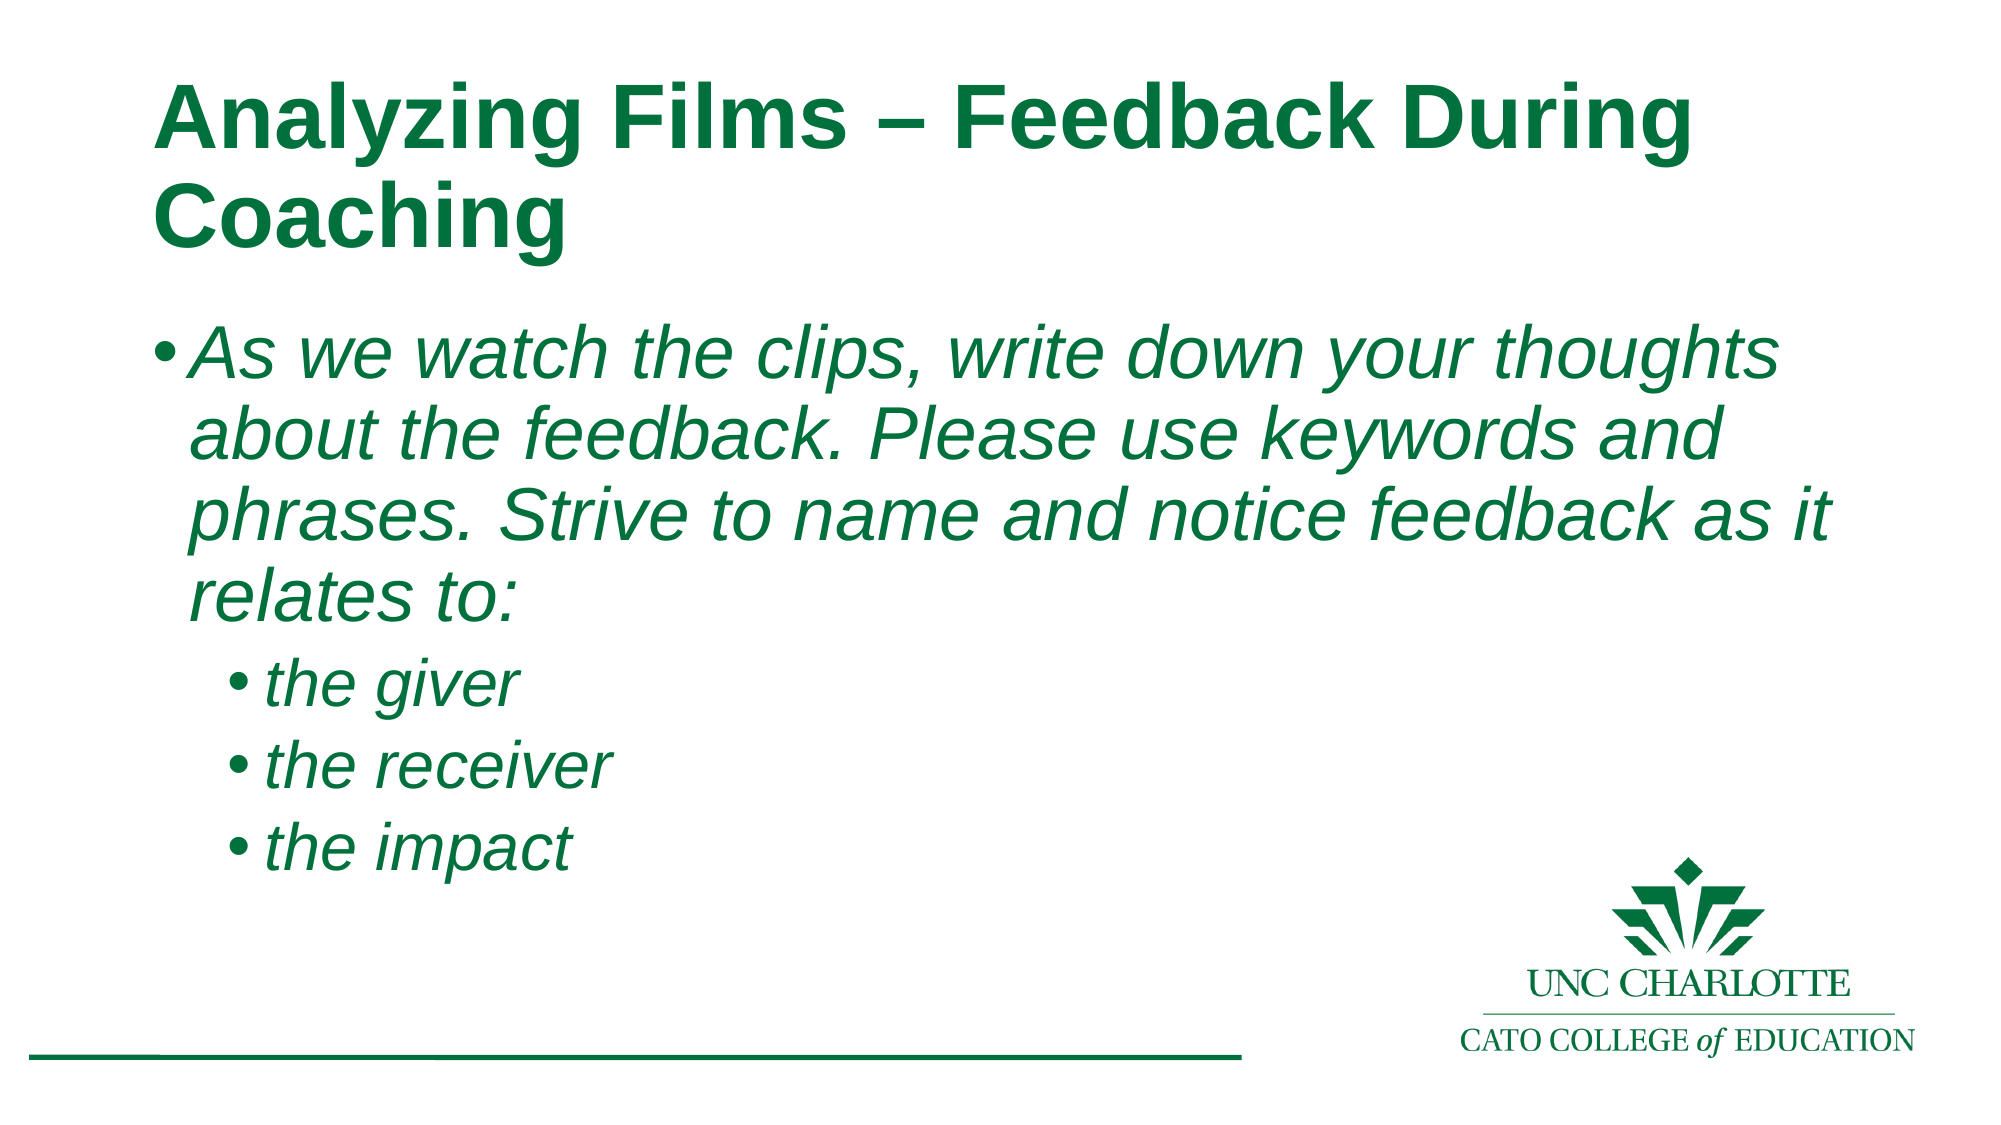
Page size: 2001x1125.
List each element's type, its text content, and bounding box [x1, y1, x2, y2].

picture [1460, 857, 1915, 1058]
list As we watch the clips, write down your thoughts about the feedback. Please use keywords and phrases. Strive to name and notice feedback as it relates to: the giver the receiver the impact [137, 306, 1863, 1021]
title Analyzing Films – Feedback During Coaching [137, 59, 1863, 278]
